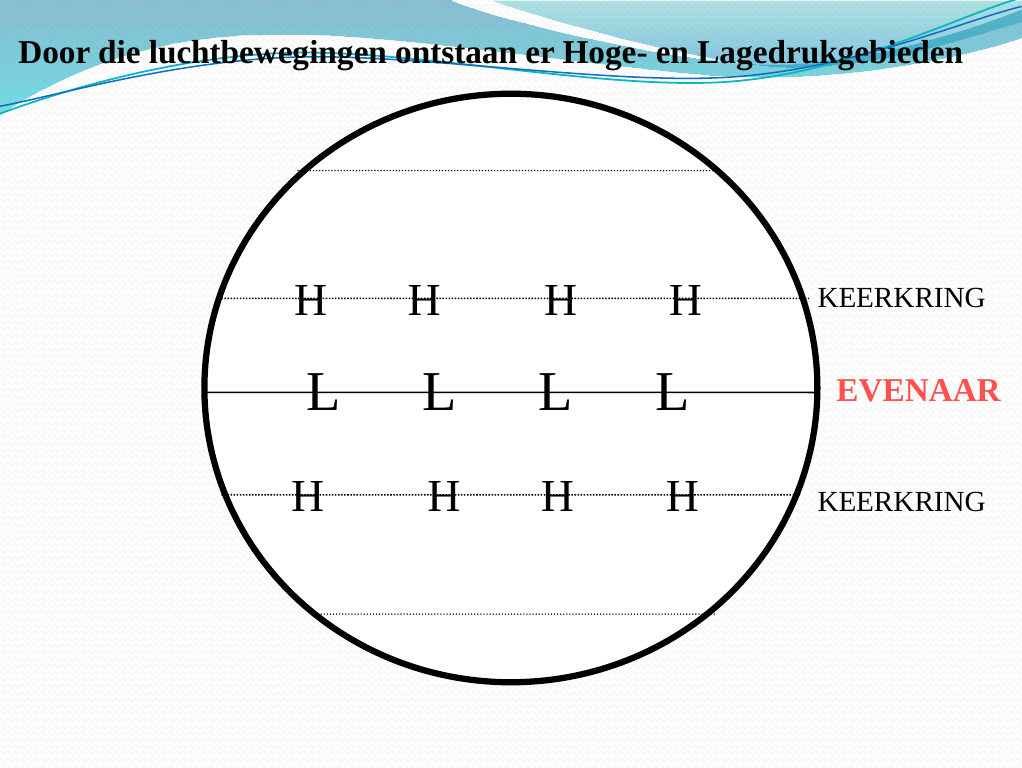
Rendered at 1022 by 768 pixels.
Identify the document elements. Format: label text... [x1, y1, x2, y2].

text_box Door die luchtbewegingen ontstaan er Hoge- en Lagedrukgebieden [0, 25, 1022, 76]
text_box KEERKRING [807, 272, 996, 319]
text_box H H H H [272, 264, 784, 330]
text_box L L L L [204, 93, 818, 392]
text_box H H H H [280, 460, 792, 526]
text_box EVENAAR [826, 362, 1012, 413]
text_box L L L L [204, 393, 818, 683]
text_box KEERKRING [807, 477, 996, 523]
